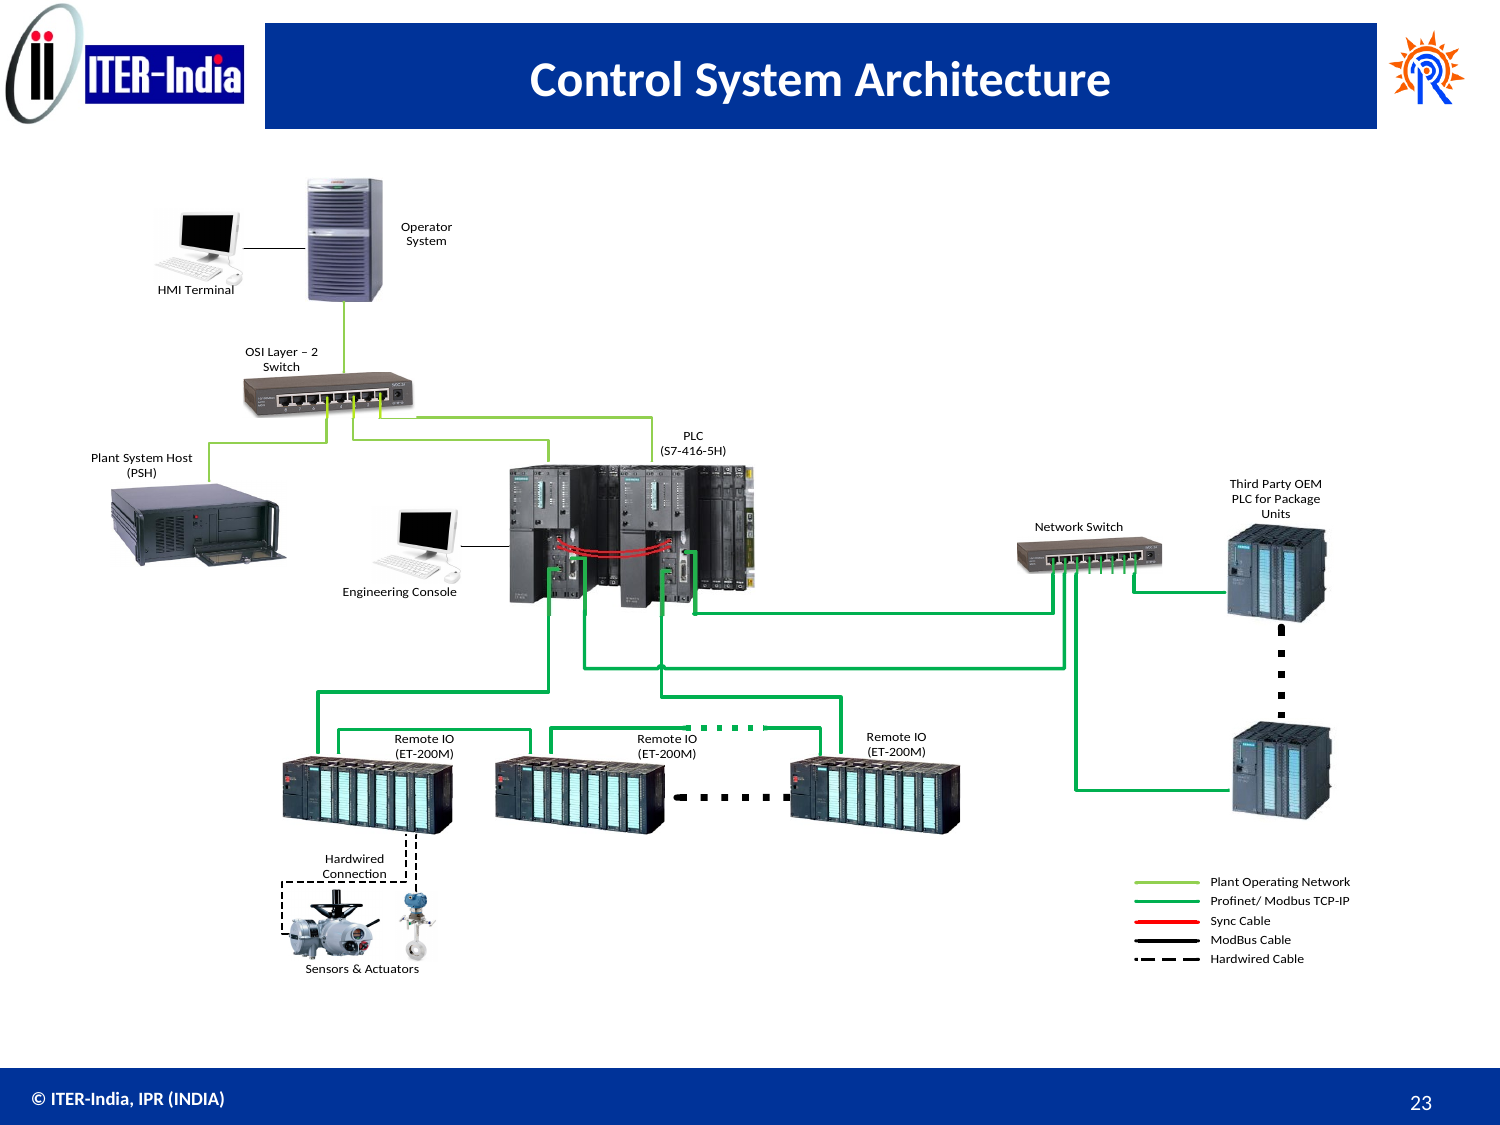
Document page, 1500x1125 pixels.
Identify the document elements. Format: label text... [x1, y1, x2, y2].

title Control System Architecture [265, 23, 1377, 129]
picture [1388, 30, 1465, 105]
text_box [82, 162, 1405, 1009]
slide_number 23 [1173, 1079, 1447, 1125]
picture [1, 1, 247, 128]
